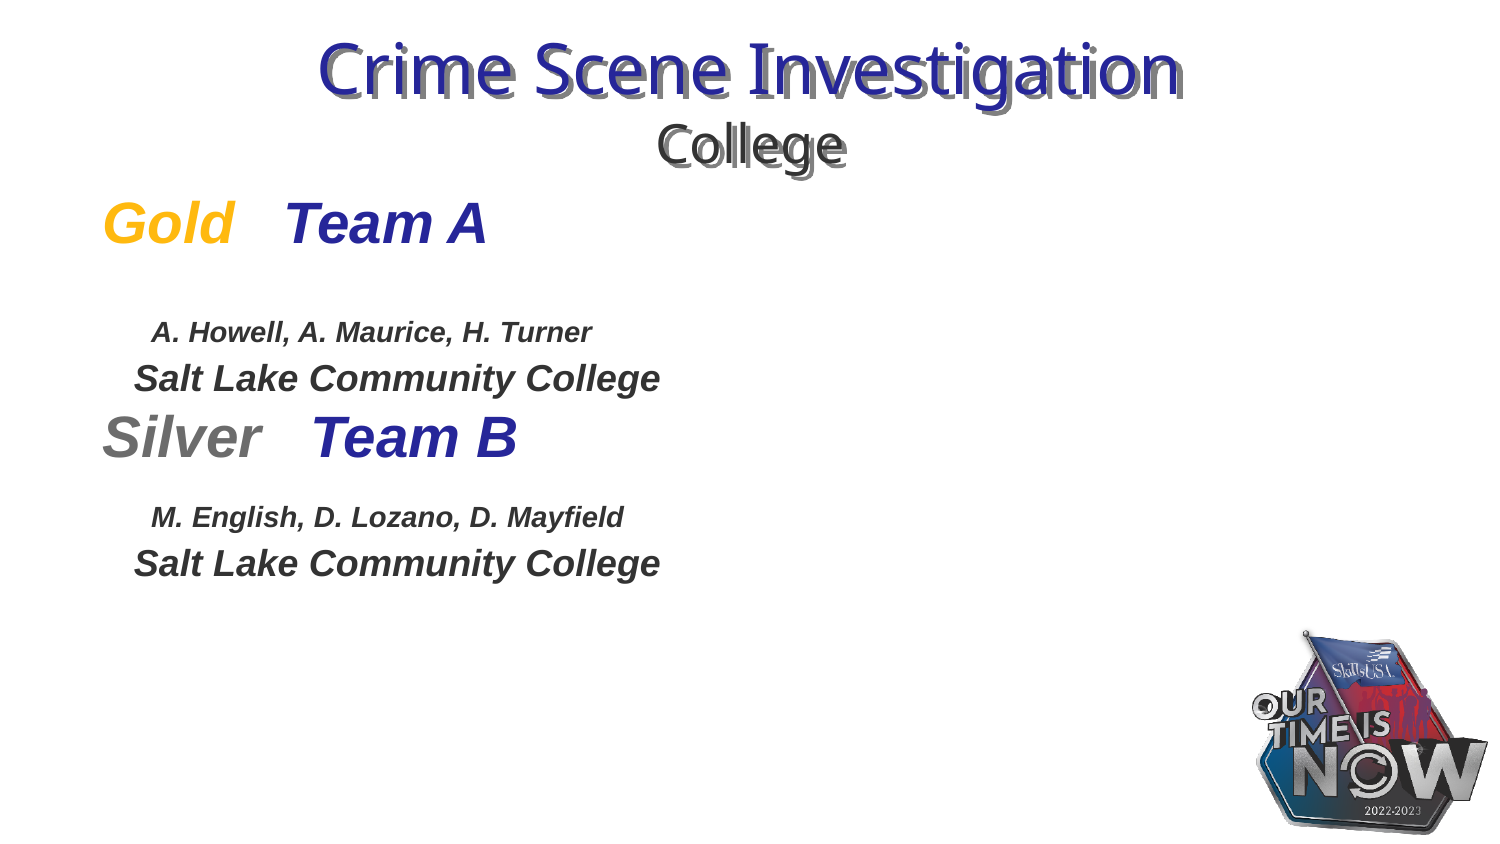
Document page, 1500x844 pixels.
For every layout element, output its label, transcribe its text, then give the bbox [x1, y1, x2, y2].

list Gold Team A A. Howell, A. Maurice, H. Turner Salt Lake Community College Silver Team B M. English, D. Lozano, D. Mayfield Salt Lake Community College [87, 177, 1438, 778]
title Crime Scene Investigation College [0, 13, 1500, 185]
picture [1237, 621, 1488, 835]
